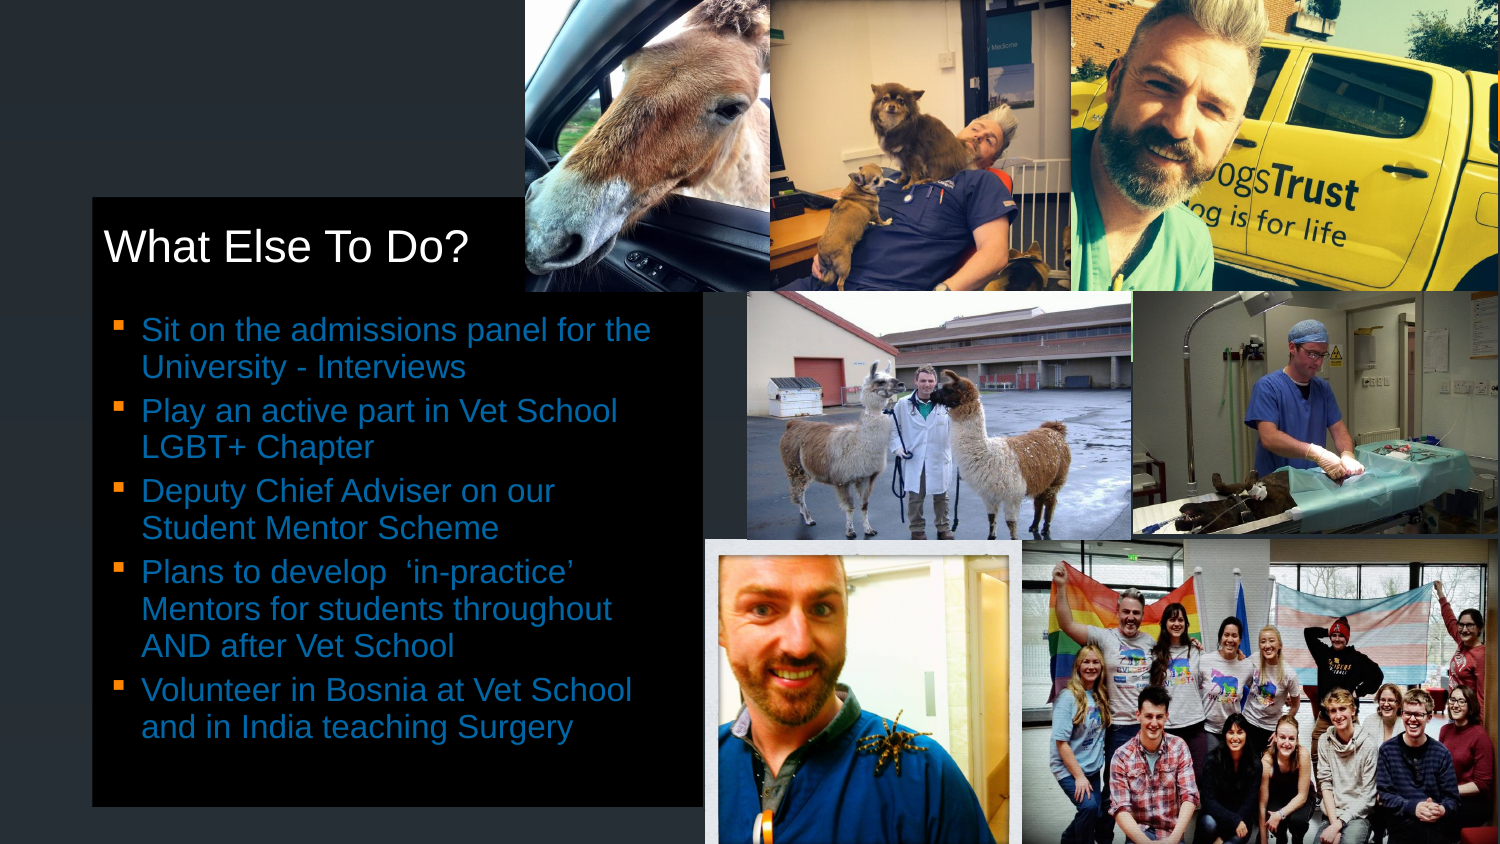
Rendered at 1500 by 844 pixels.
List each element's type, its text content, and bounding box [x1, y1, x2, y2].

title What Else To Do? [88, 197, 519, 281]
picture [524, 0, 1499, 844]
list Sit on the admissions panel for the University - Interviews Play an active part in Vet School LGBT+ Chapter Deputy Chief Adviser on our Student Mentor Scheme Plans to develop ‘in-practice’ Mentors for students throughout AND after Vet School Volunteer in Bosnia at Vet School and in India teaching Surgery [88, 303, 703, 812]
